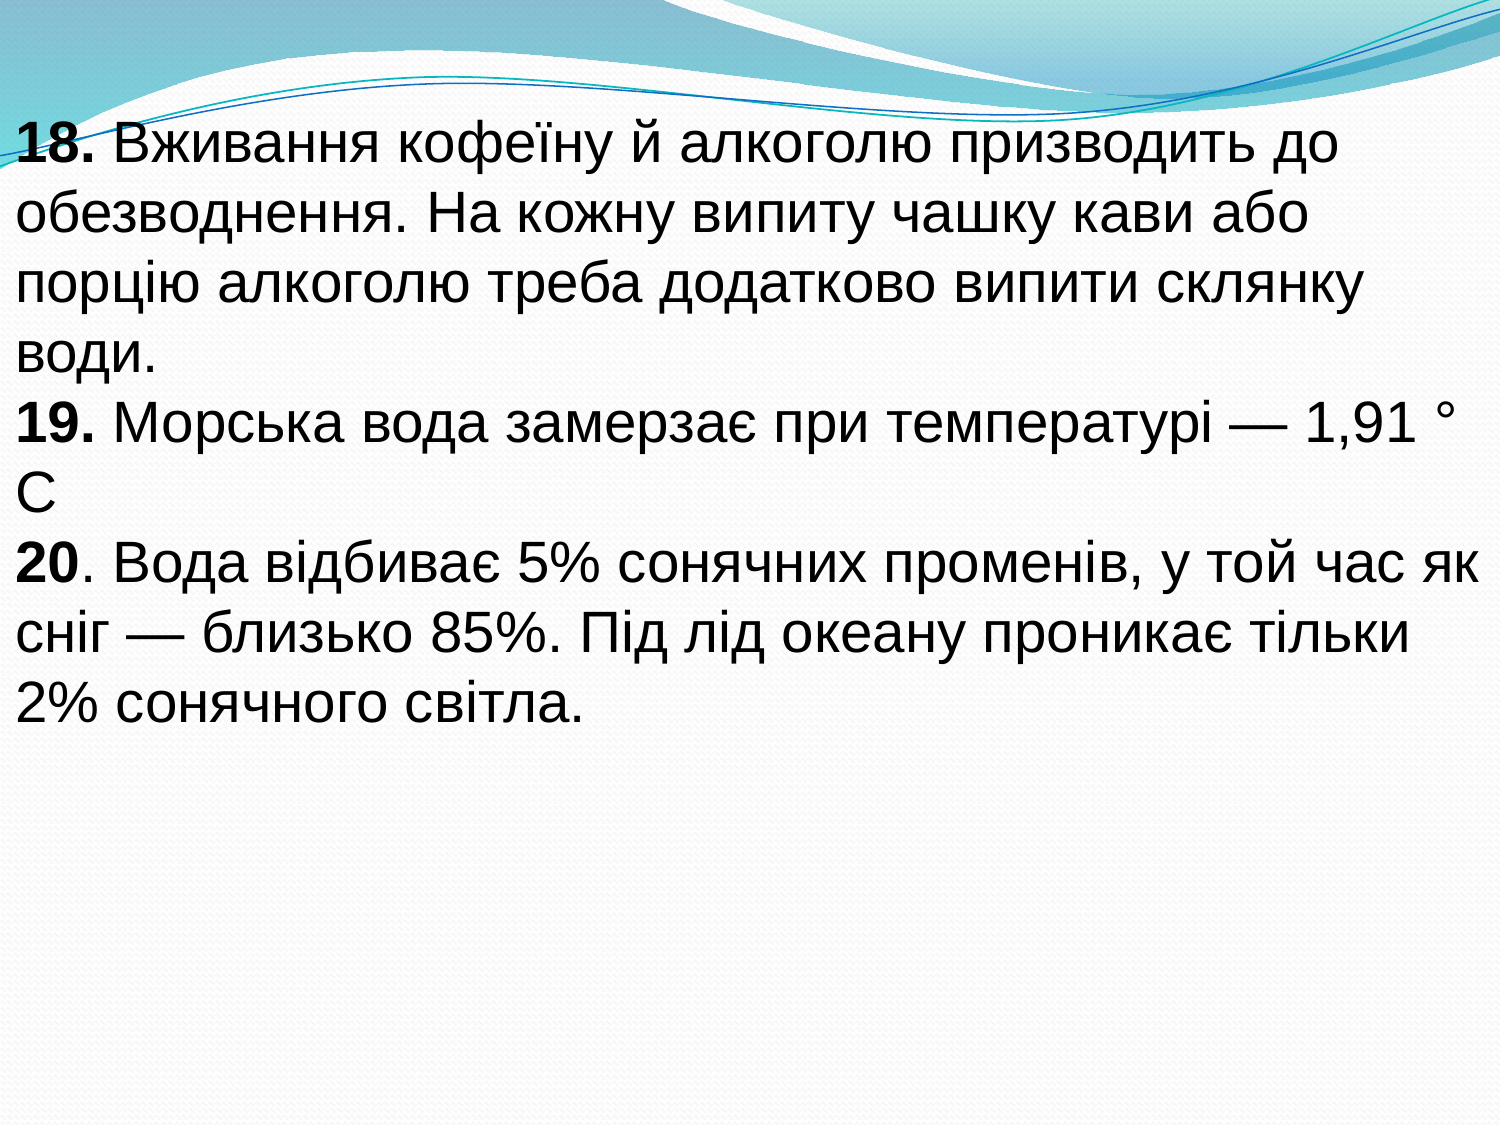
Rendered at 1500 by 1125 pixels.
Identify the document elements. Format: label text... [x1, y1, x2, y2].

text_box 18. Вживання кофеїну й алкоголю призводить до обезводнення. На кожну випиту чашку кави або порцію алкоголю треба додатково випити склянку води. 19. Морська вода замерзає при температурі — 1,91 ° C 20. Вода відбиває 5% сонячних променів, у той час як сніг — близько 85%. Під лід океану проникає тільки 2% сонячного світла. [0, 96, 1500, 742]
